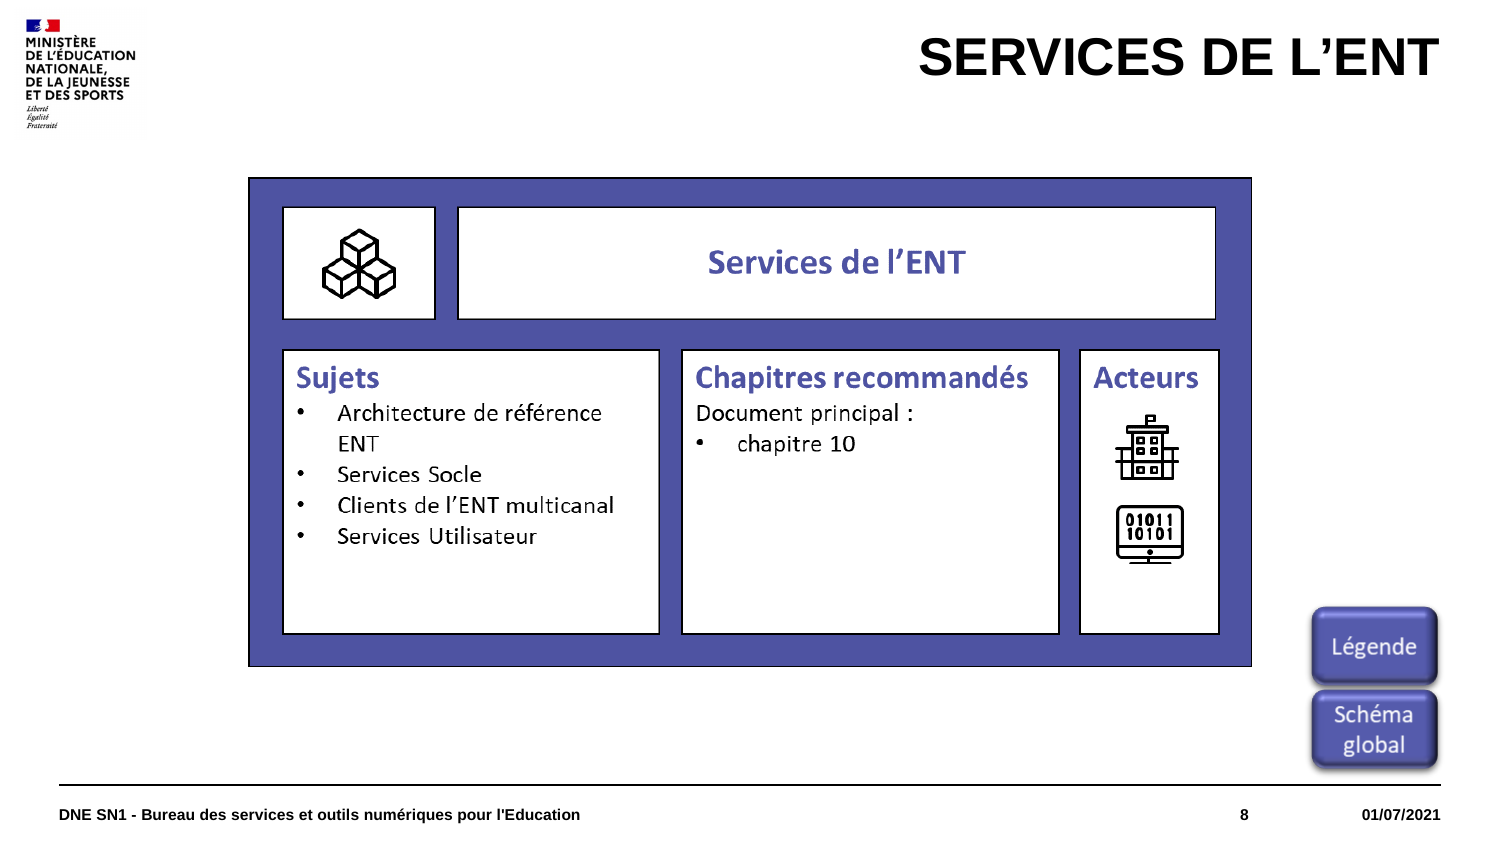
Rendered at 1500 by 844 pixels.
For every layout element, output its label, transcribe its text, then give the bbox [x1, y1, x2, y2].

picture [1300, 598, 1449, 790]
title Services de l’ENT [159, 29, 1441, 148]
picture [14, 7, 147, 140]
footer DNE SN1 - Bureau des services et outils numériques pour l'Education [59, 784, 1027, 844]
slide_number 8 [1027, 784, 1249, 844]
picture [247, 176, 1253, 667]
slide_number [1249, 784, 1441, 844]
